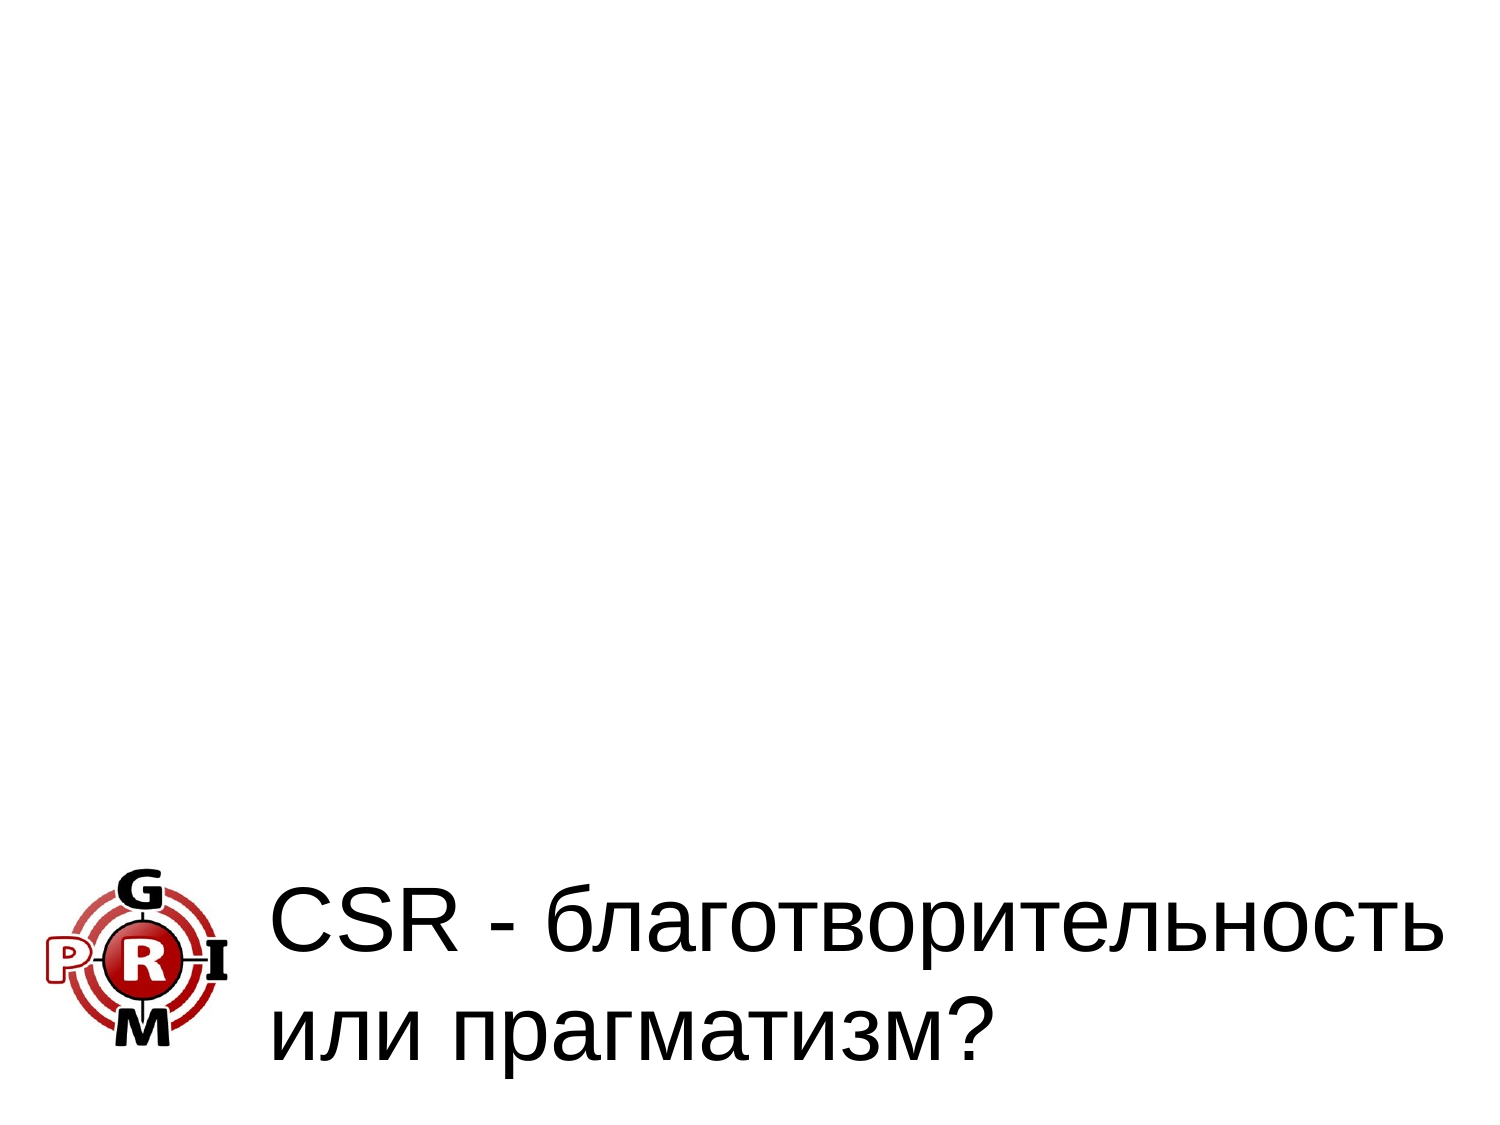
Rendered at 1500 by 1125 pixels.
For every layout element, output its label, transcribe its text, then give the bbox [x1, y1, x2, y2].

picture [29, 850, 250, 1059]
list CSR - благотворительность или прагматизм? [253, 846, 1477, 1087]
